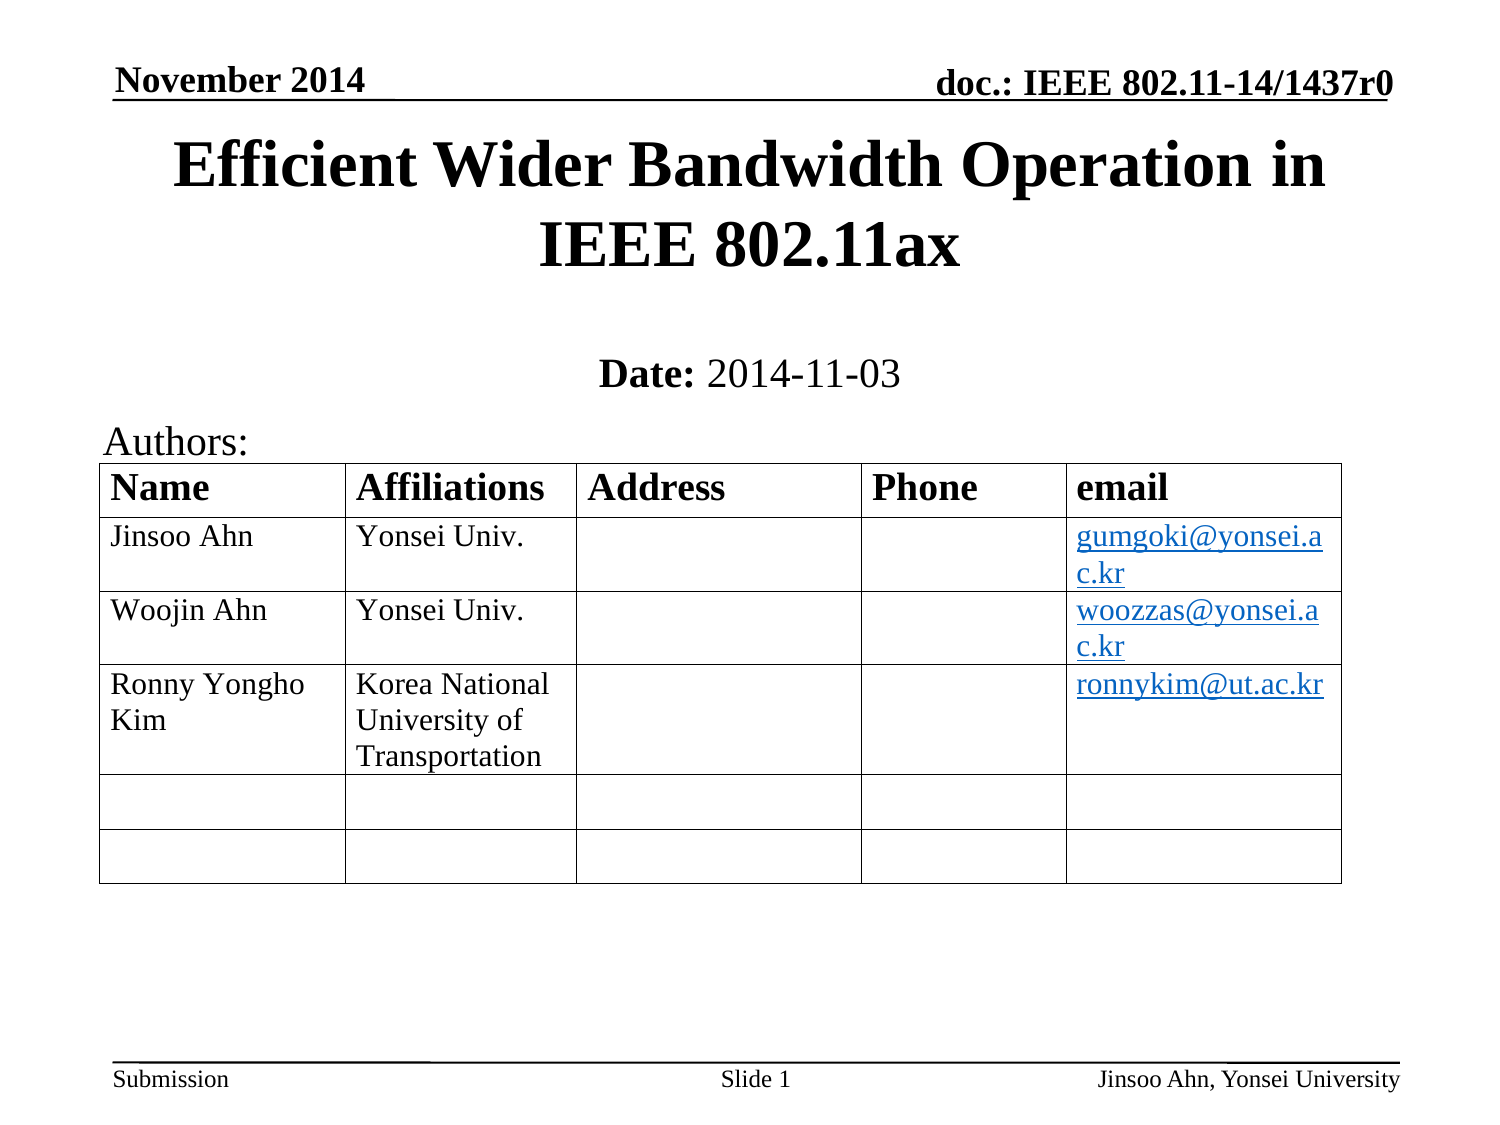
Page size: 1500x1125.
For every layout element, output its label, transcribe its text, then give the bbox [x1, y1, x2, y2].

text_box Efficient Wider Bandwidth Operation in IEEE 802.11ax [112, 112, 1388, 288]
text_box Date: 2014-11-03 [112, 338, 1388, 404]
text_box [84, 462, 1370, 930]
text_box Authors: [87, 406, 325, 461]
